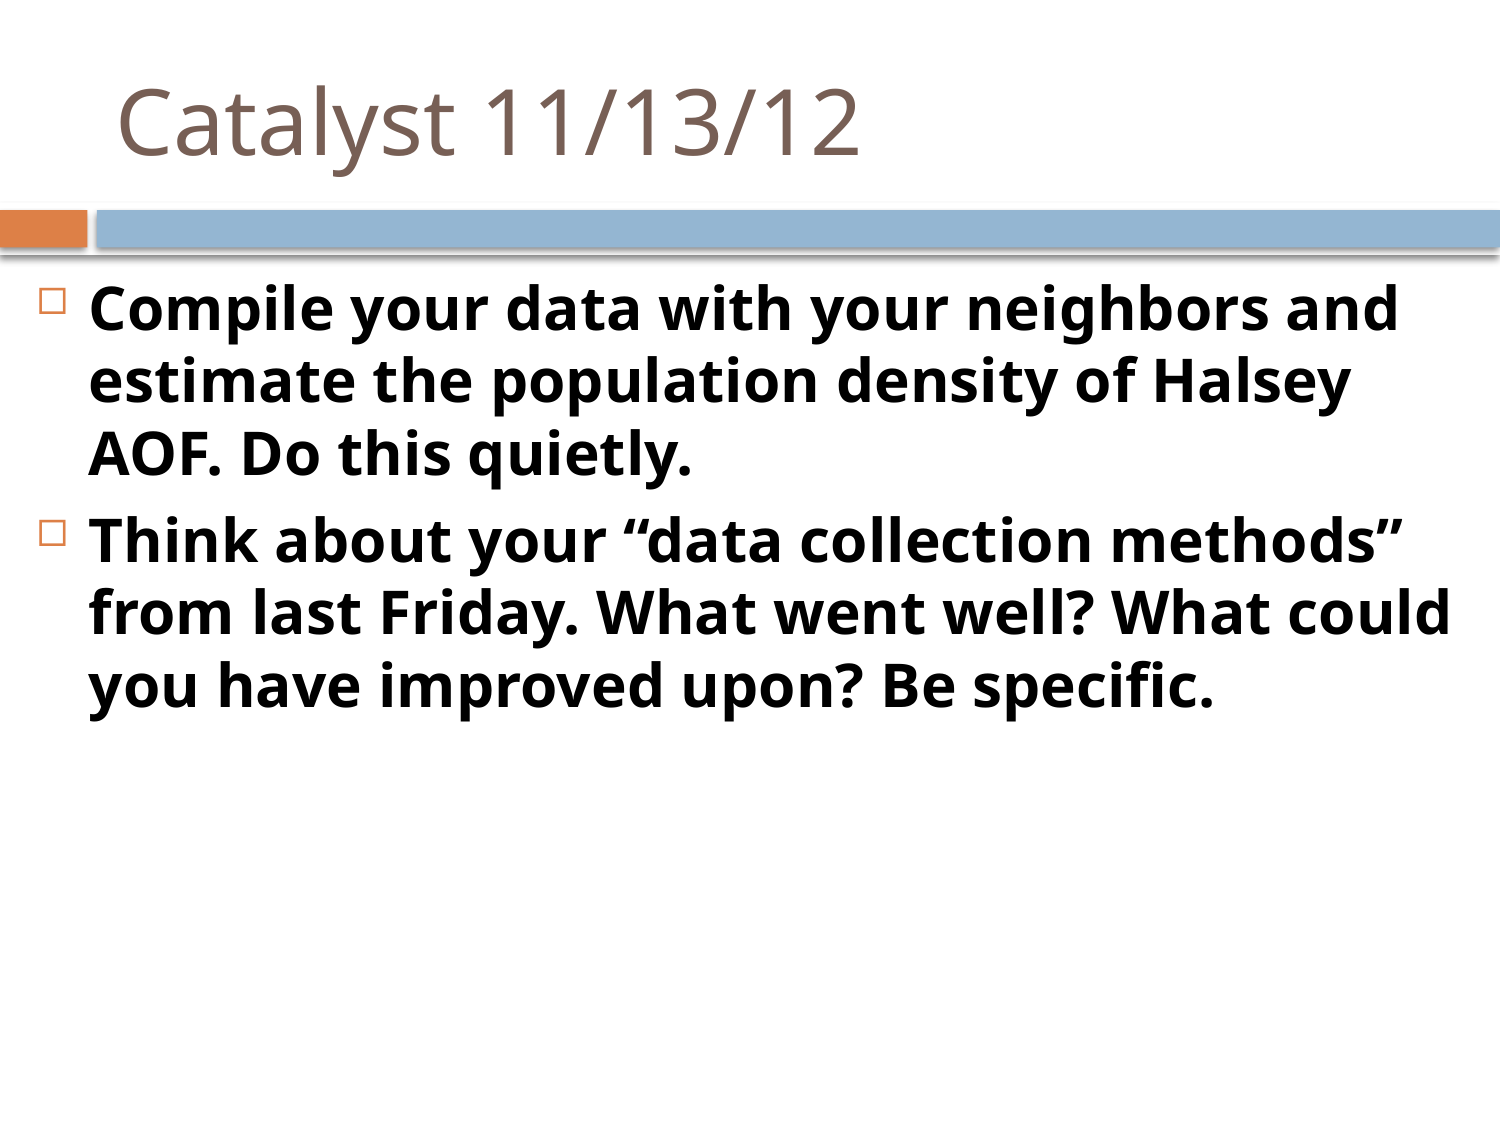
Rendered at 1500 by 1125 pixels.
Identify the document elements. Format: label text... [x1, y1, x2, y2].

list Compile your data with your neighbors and estimate the population density of Halsey AOF. Do this quietly. Think about your “data collection methods” from last Friday. What went well? What could you have improved upon? Be specific. [21, 262, 1500, 1076]
title Catalyst 11/13/12 [100, 37, 1438, 200]
